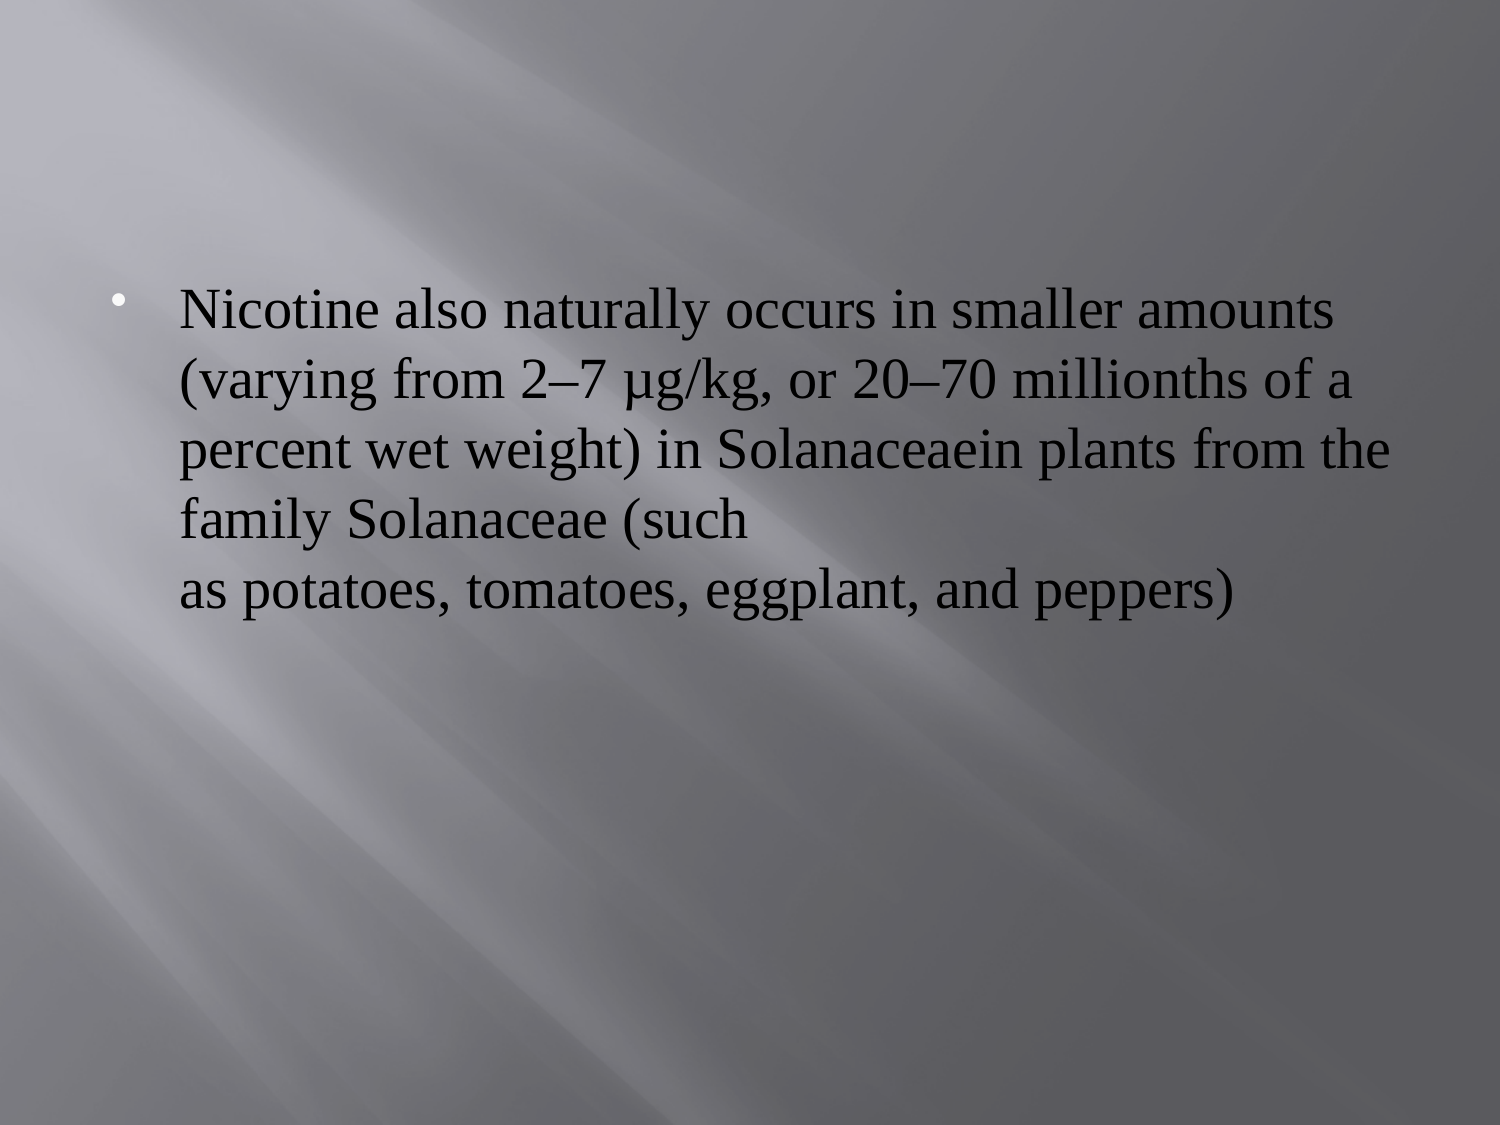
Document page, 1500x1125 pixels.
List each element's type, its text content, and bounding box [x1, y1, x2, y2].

list Nicotine also naturally occurs in smaller amounts (varying from 2–7 µg/kg, or 20–70 millionths of a percent wet weight) in Solanaceaein plants from the family Solanaceae (such as potatoes, tomatoes, eggplant, and peppers) [75, 262, 1425, 1035]
